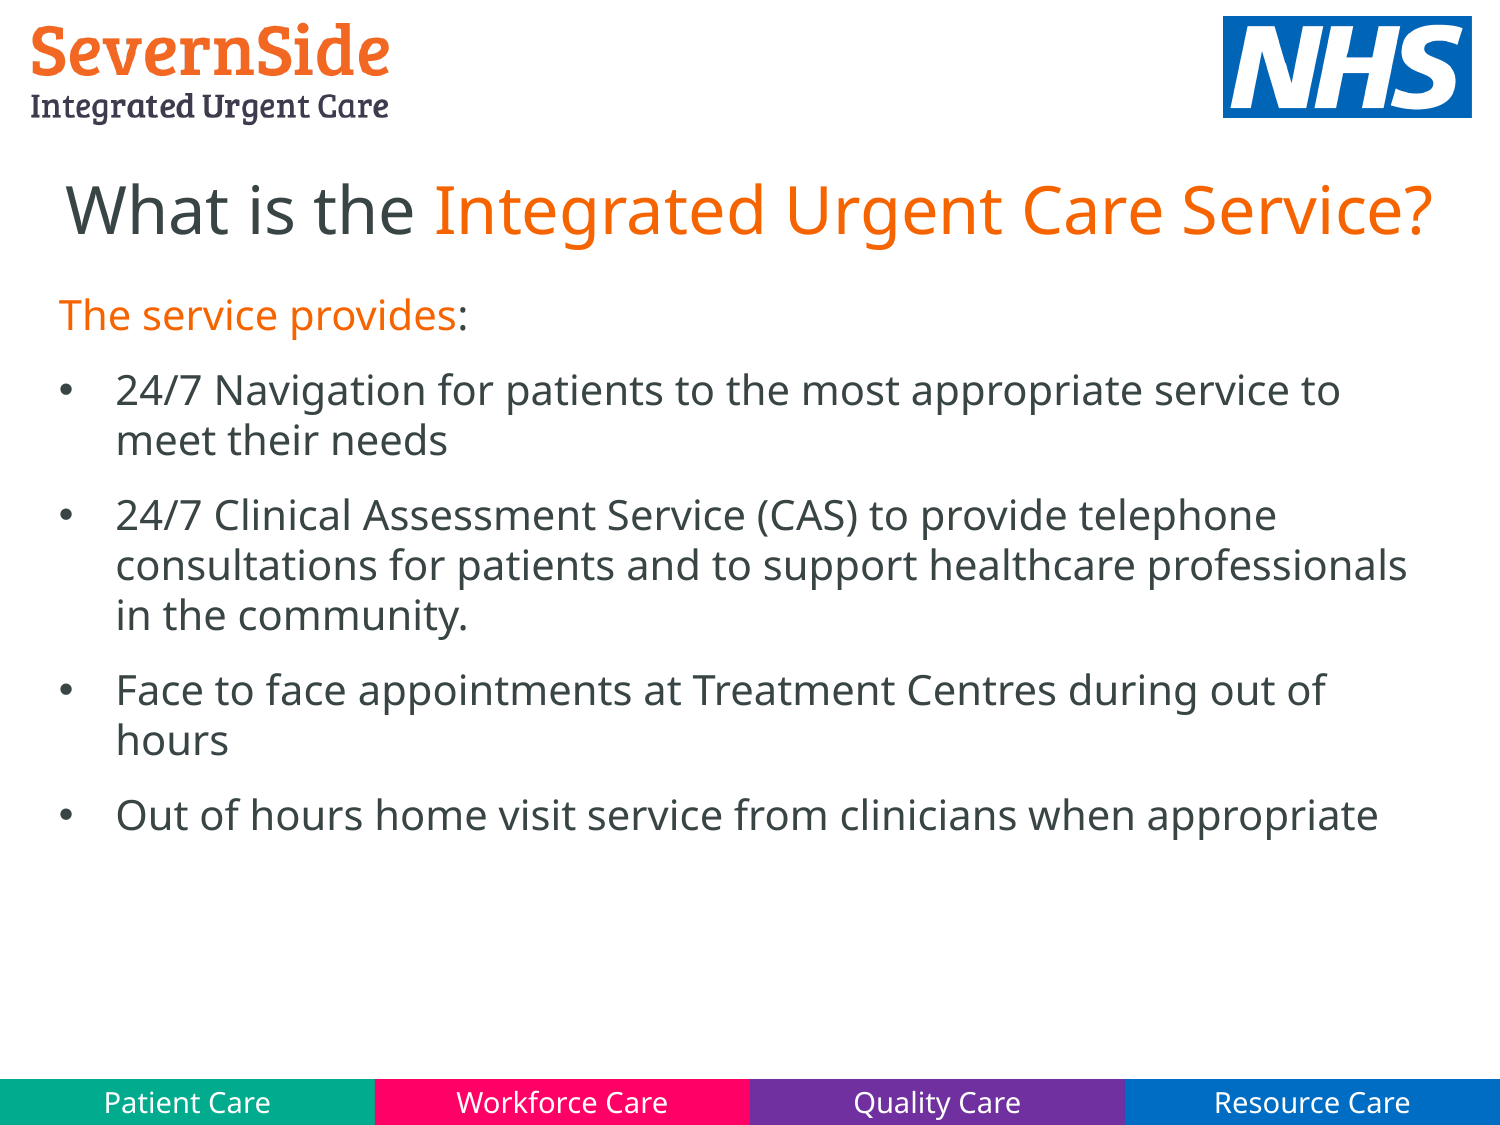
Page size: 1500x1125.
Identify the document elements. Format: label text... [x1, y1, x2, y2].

list The service provides: 24/7 Navigation for patients to the most appropriate service to meet their needs 24/7 Clinical Assessment Service (CAS) to provide telephone consultations for patients and to support healthcare professionals in the community. Face to face appointments at Treatment Centres during out of hours Out of hours home visit service from clinicians when appropriate [0, 259, 1500, 1080]
picture [28, 16, 391, 129]
title What is the Integrated Urgent Care Service? [0, 168, 1500, 250]
picture [1223, 16, 1472, 118]
